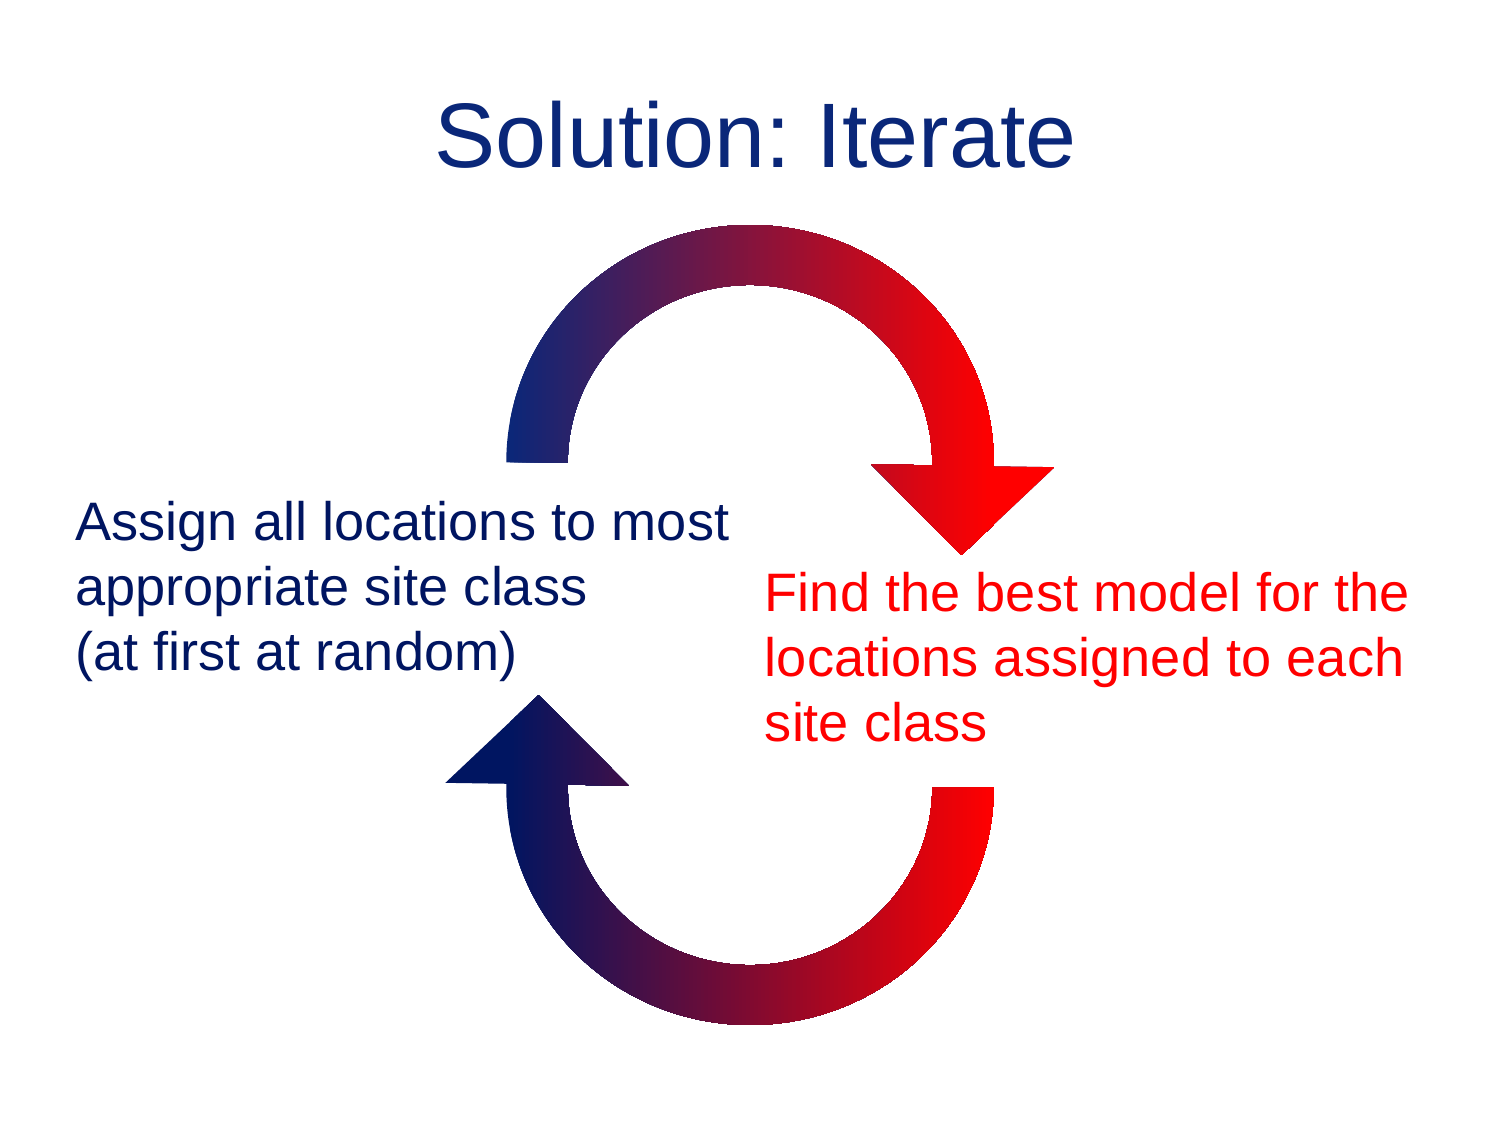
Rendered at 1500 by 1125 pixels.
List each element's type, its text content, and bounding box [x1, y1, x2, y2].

title Solution: Iterate [74, 37, 1438, 226]
text_box Find the best model for the locations assigned to each site class [999, 549, 1488, 760]
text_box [41, 549, 994, 1026]
text_box Assign all locations to most appropriate site class (at first at random) [60, 479, 500, 548]
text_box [505, 224, 1426, 701]
